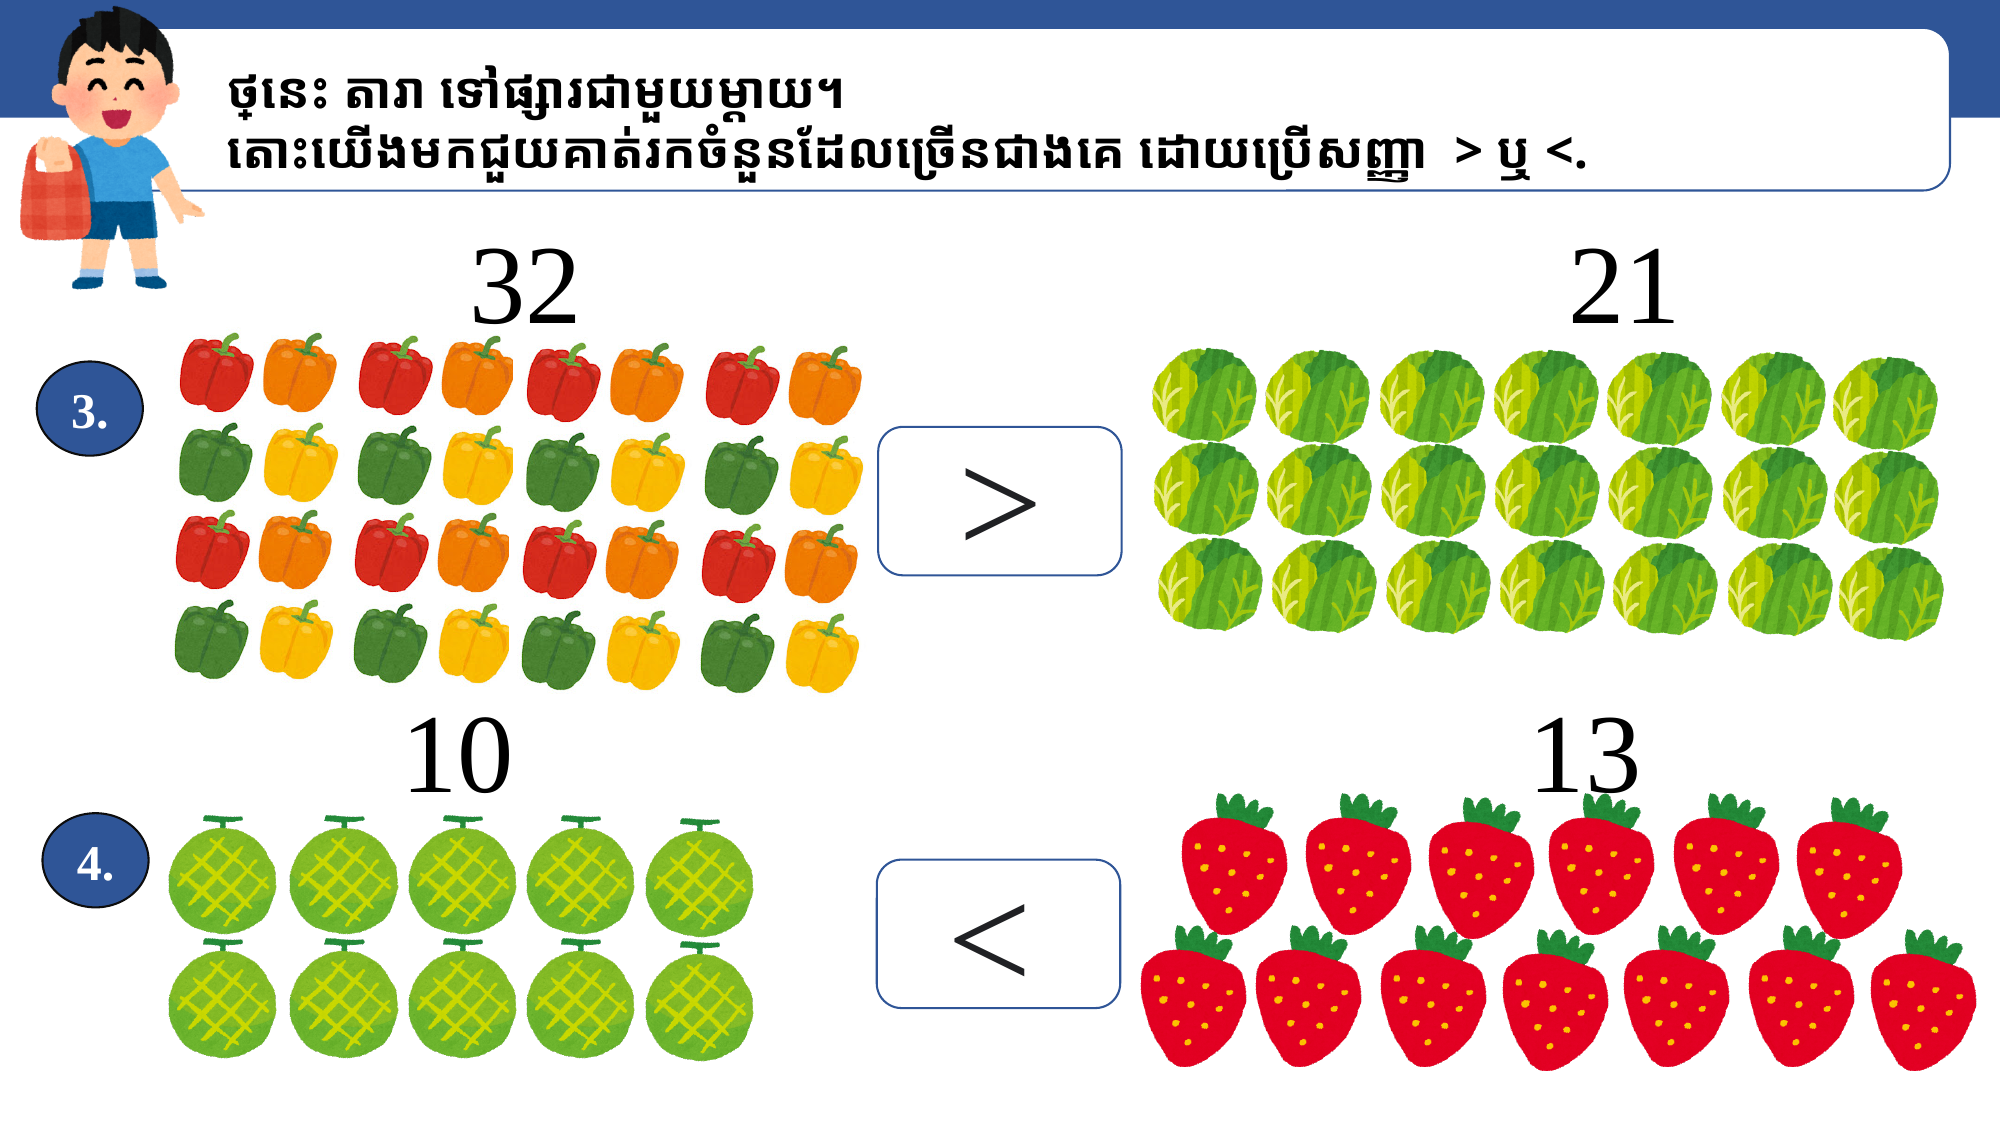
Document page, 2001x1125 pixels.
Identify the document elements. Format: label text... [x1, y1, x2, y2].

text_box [36, 327, 1947, 699]
text_box ថ្ងៃនេះ តារា ទៅផ្សារជាមួយម្ដាយ។ តោះយើងមកជួយគាត់រកចំនួនដែលច្រើនជាងគេ ដោយប្រើសញ្ញា > ឬ <. [212, 51, 1903, 187]
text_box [42, 786, 1983, 1075]
text_box [0, 0, 2000, 119]
text_box 32 21 [454, 203, 1863, 327]
picture [12, 1, 212, 300]
text_box 10 13 [386, 699, 1795, 786]
text_box [212, 26, 1952, 192]
